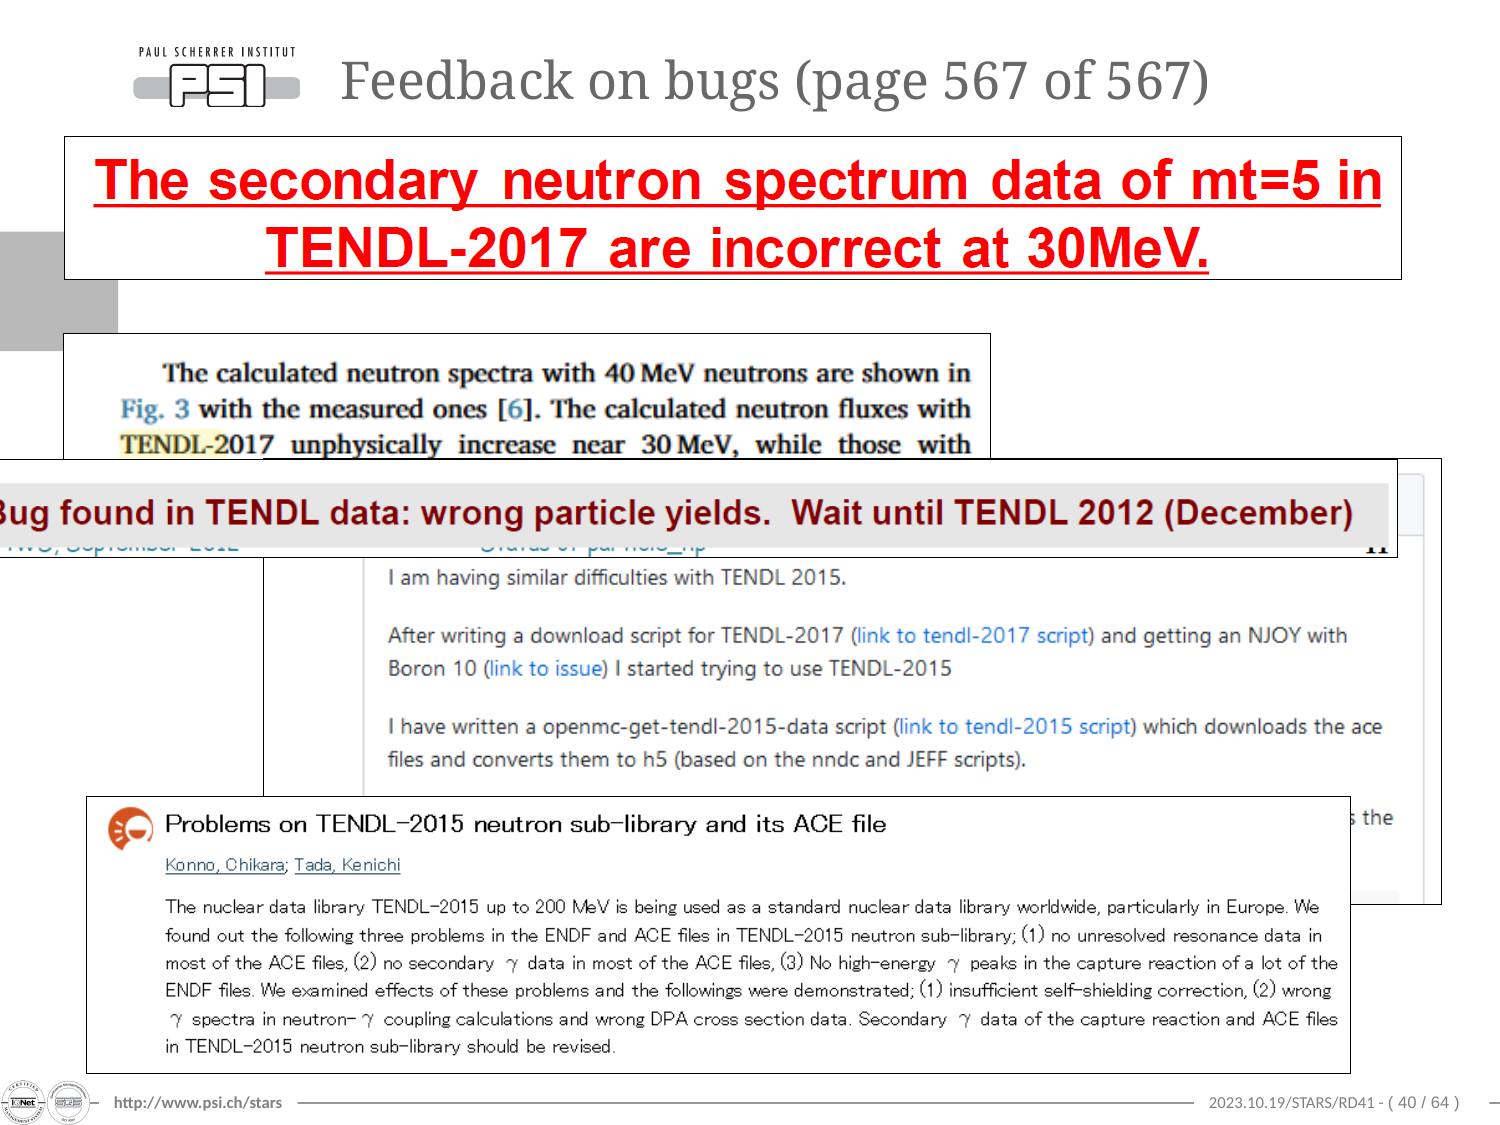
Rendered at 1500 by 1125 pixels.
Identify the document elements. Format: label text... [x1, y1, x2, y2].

title Feedback on bugs (page 567 of 567) [340, 47, 1442, 132]
picture [64, 136, 1402, 280]
picture [0, 1080, 90, 1125]
picture [0, 333, 1442, 1075]
list ddddd [127, 131, 1451, 900]
